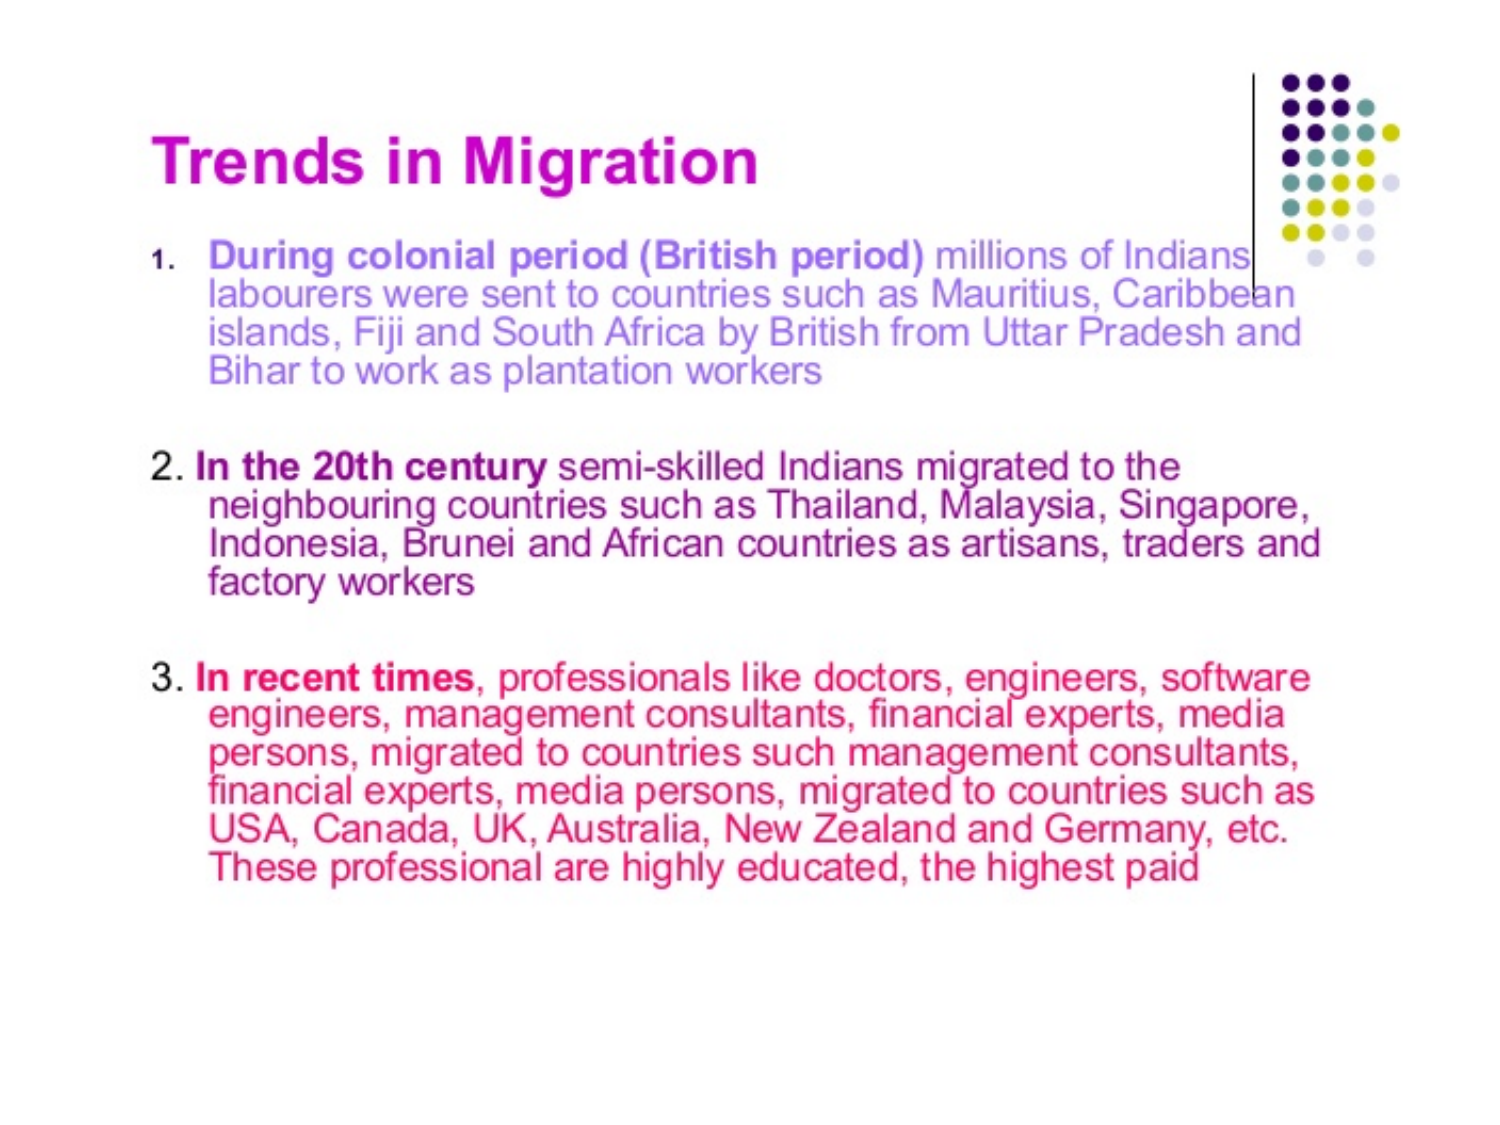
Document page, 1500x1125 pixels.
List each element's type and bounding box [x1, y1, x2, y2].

picture [70, 52, 1430, 1073]
